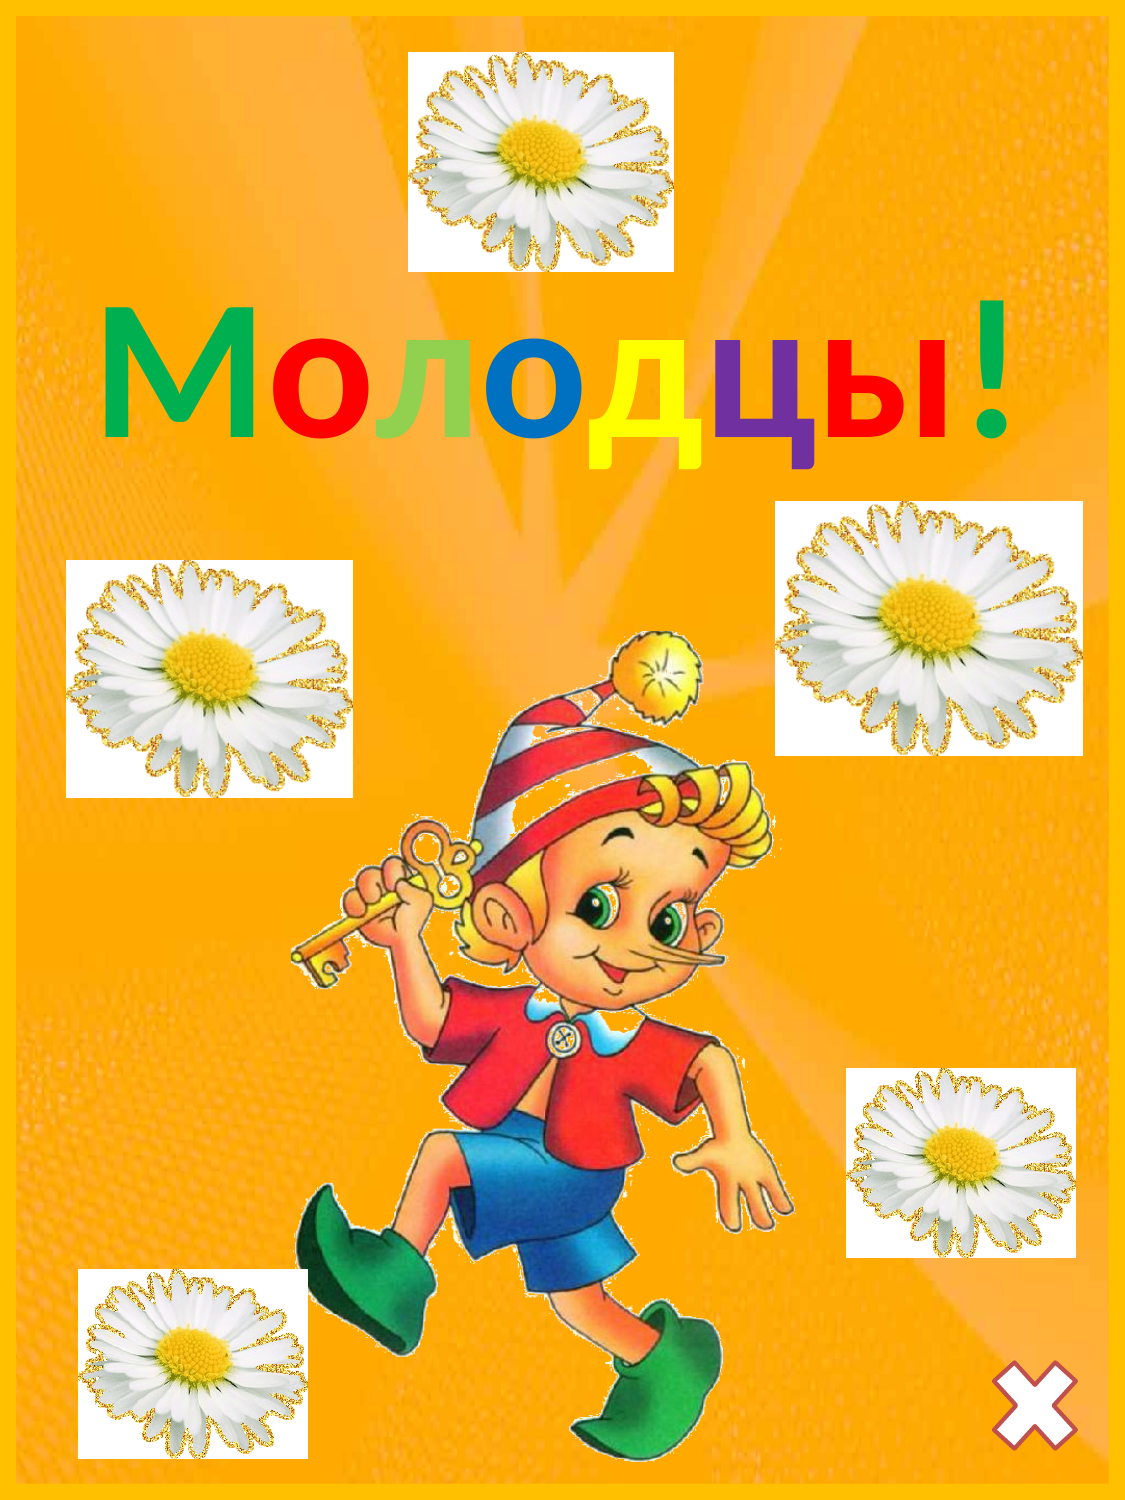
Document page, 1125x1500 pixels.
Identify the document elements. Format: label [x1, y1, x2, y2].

text_box [78, 230, 1071, 485]
text_box [991, 1360, 1078, 1451]
picture [17, 17, 1108, 1483]
